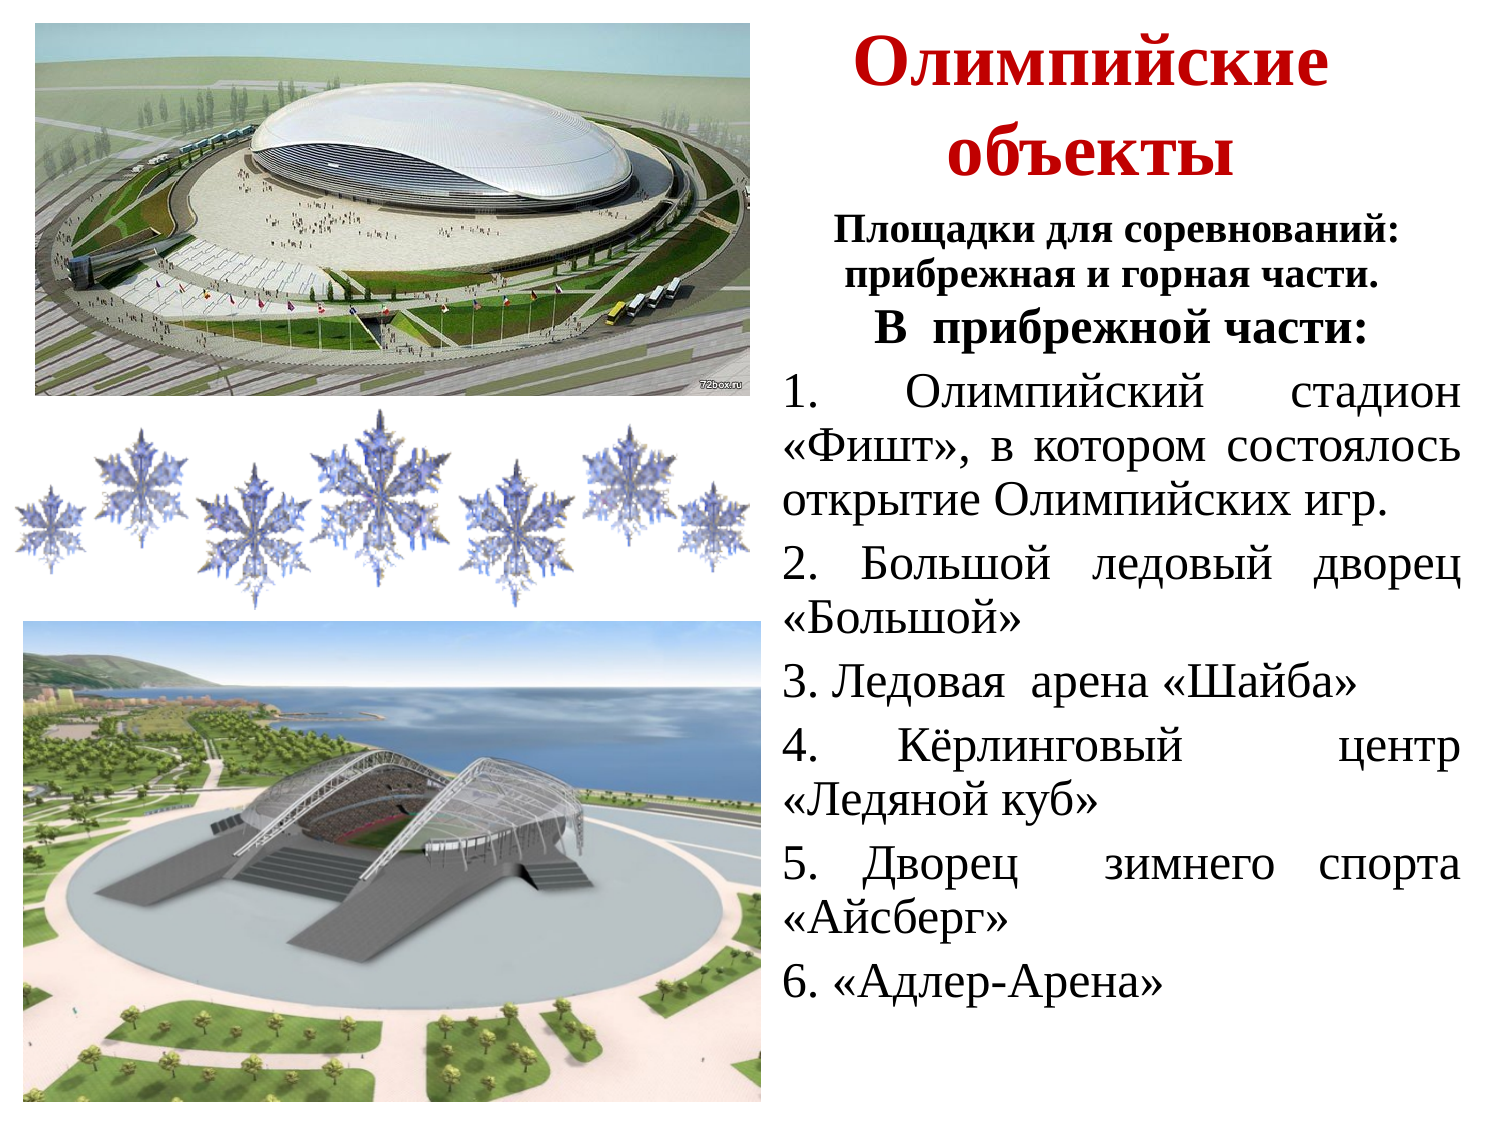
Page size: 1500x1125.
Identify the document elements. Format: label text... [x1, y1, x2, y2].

title Олимпийские объекты [750, 0, 1432, 201]
picture [23, 620, 761, 1102]
text_box В прибрежной части: 1. Олимпийский стадион «Фишт», в котором состоялось открытие Олимпийских игр. 2. Большой ледовый дворец «Большой» 3. Ледовая арена «Шайба» 4. Кёрлинговый центр «Ледяной куб» 5. Дворец зимнего спорта «Айсберг» 6. «Адлер-Арена» [767, 292, 1477, 1016]
picture [0, 398, 751, 610]
list Площадки для соревнований: прибрежная и горная части. [773, 199, 1461, 292]
picture [34, 23, 751, 396]
